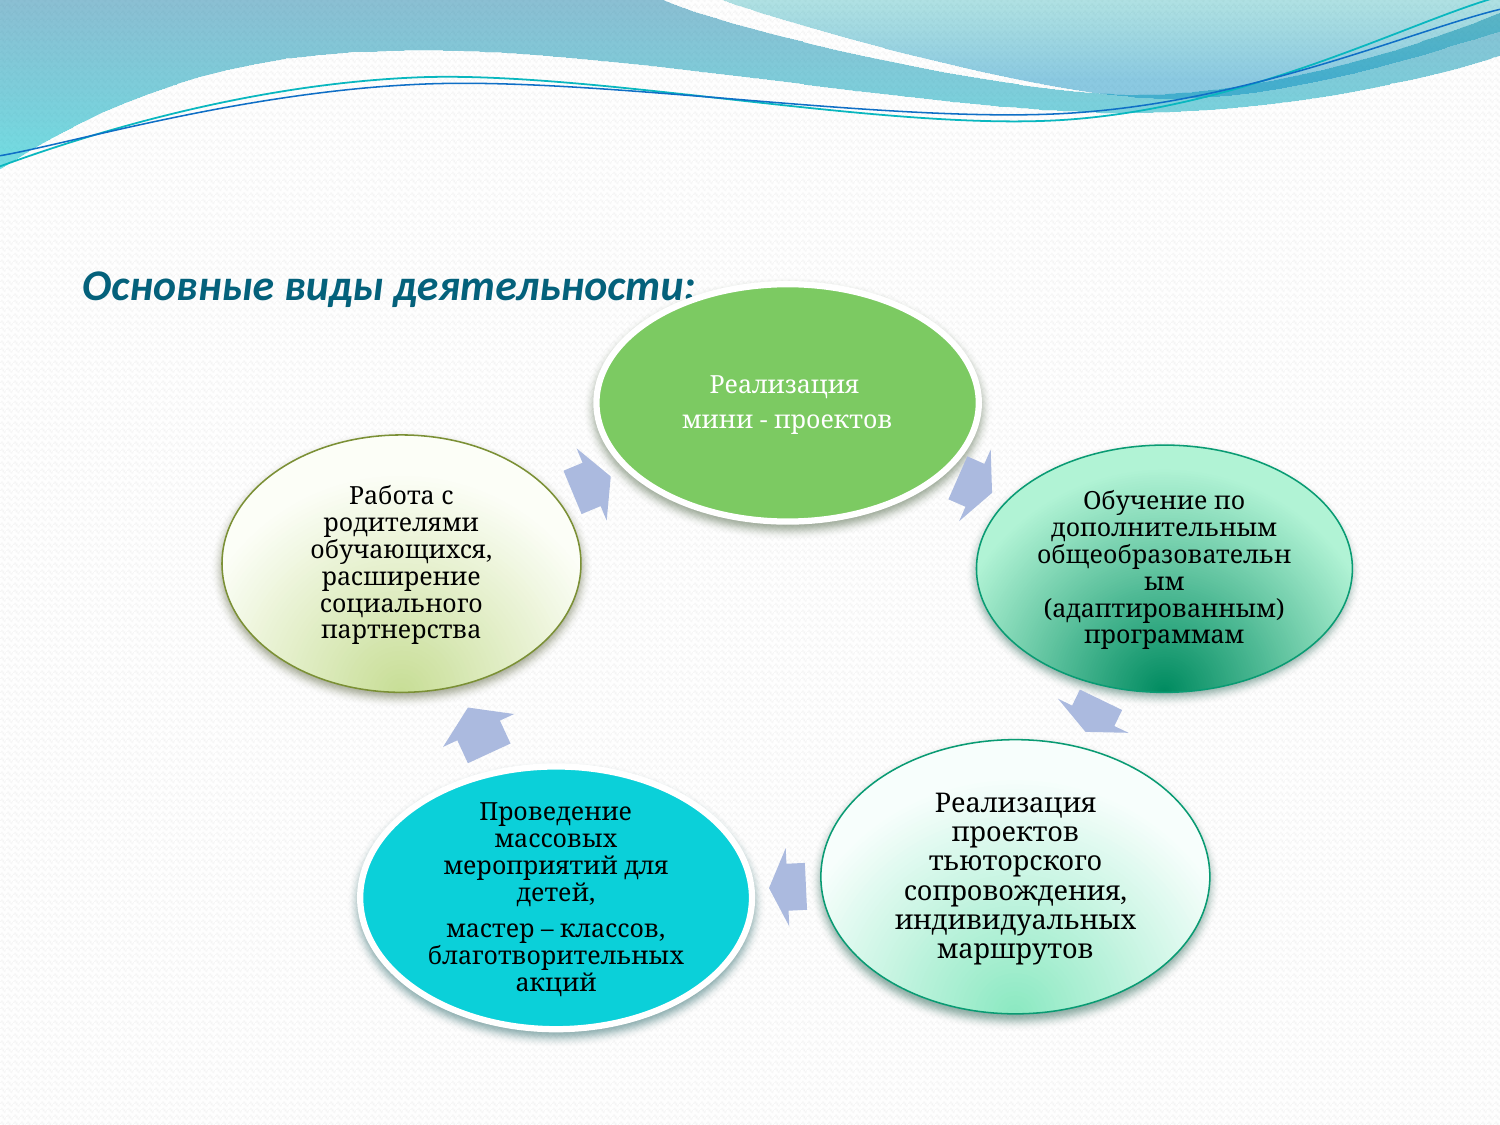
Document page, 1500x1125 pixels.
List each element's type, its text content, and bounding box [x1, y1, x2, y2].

list [82, 304, 1421, 1055]
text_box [123, 255, 1353, 1024]
title Основные виды деятельности: [82, 140, 1437, 362]
